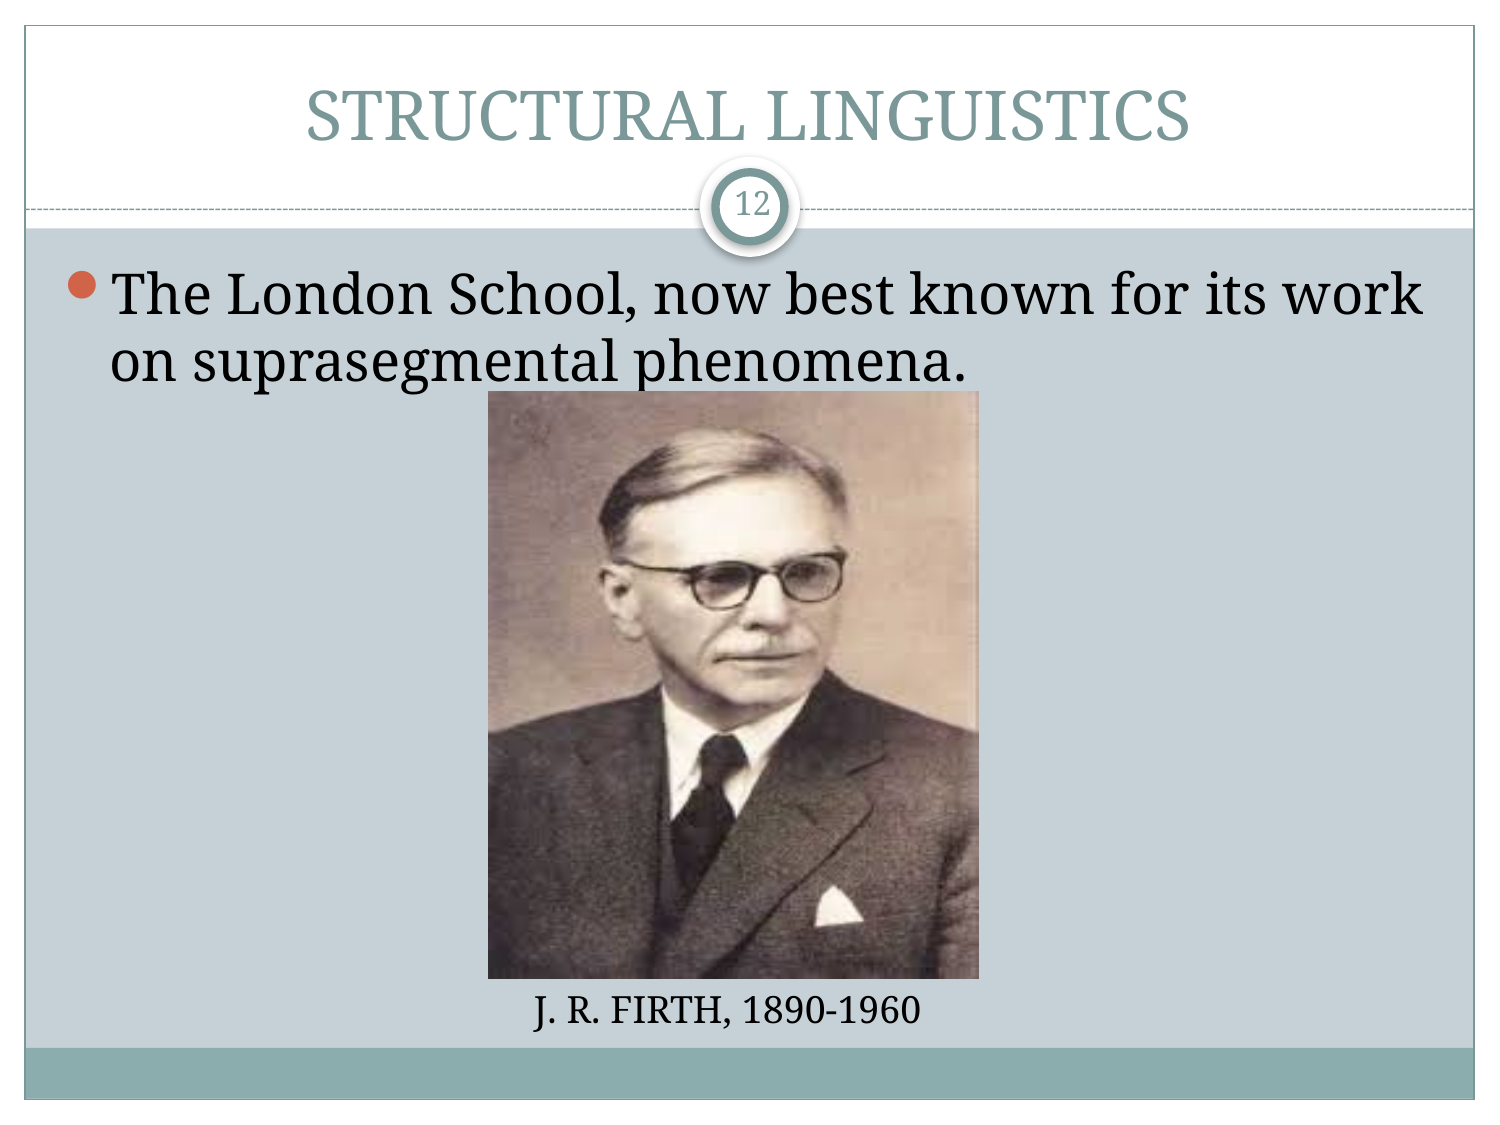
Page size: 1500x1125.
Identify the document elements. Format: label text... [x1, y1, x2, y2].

text_box J. R. FIRTH, 1890-1960 [470, 978, 979, 1039]
slide_number 12 [715, 168, 791, 241]
list The London School, now best known for its work on suprasegmental phenomena. [49, 250, 1445, 1001]
picture [488, 391, 980, 979]
title STRUCTURAL LINGUISTICS [49, 37, 1450, 162]
